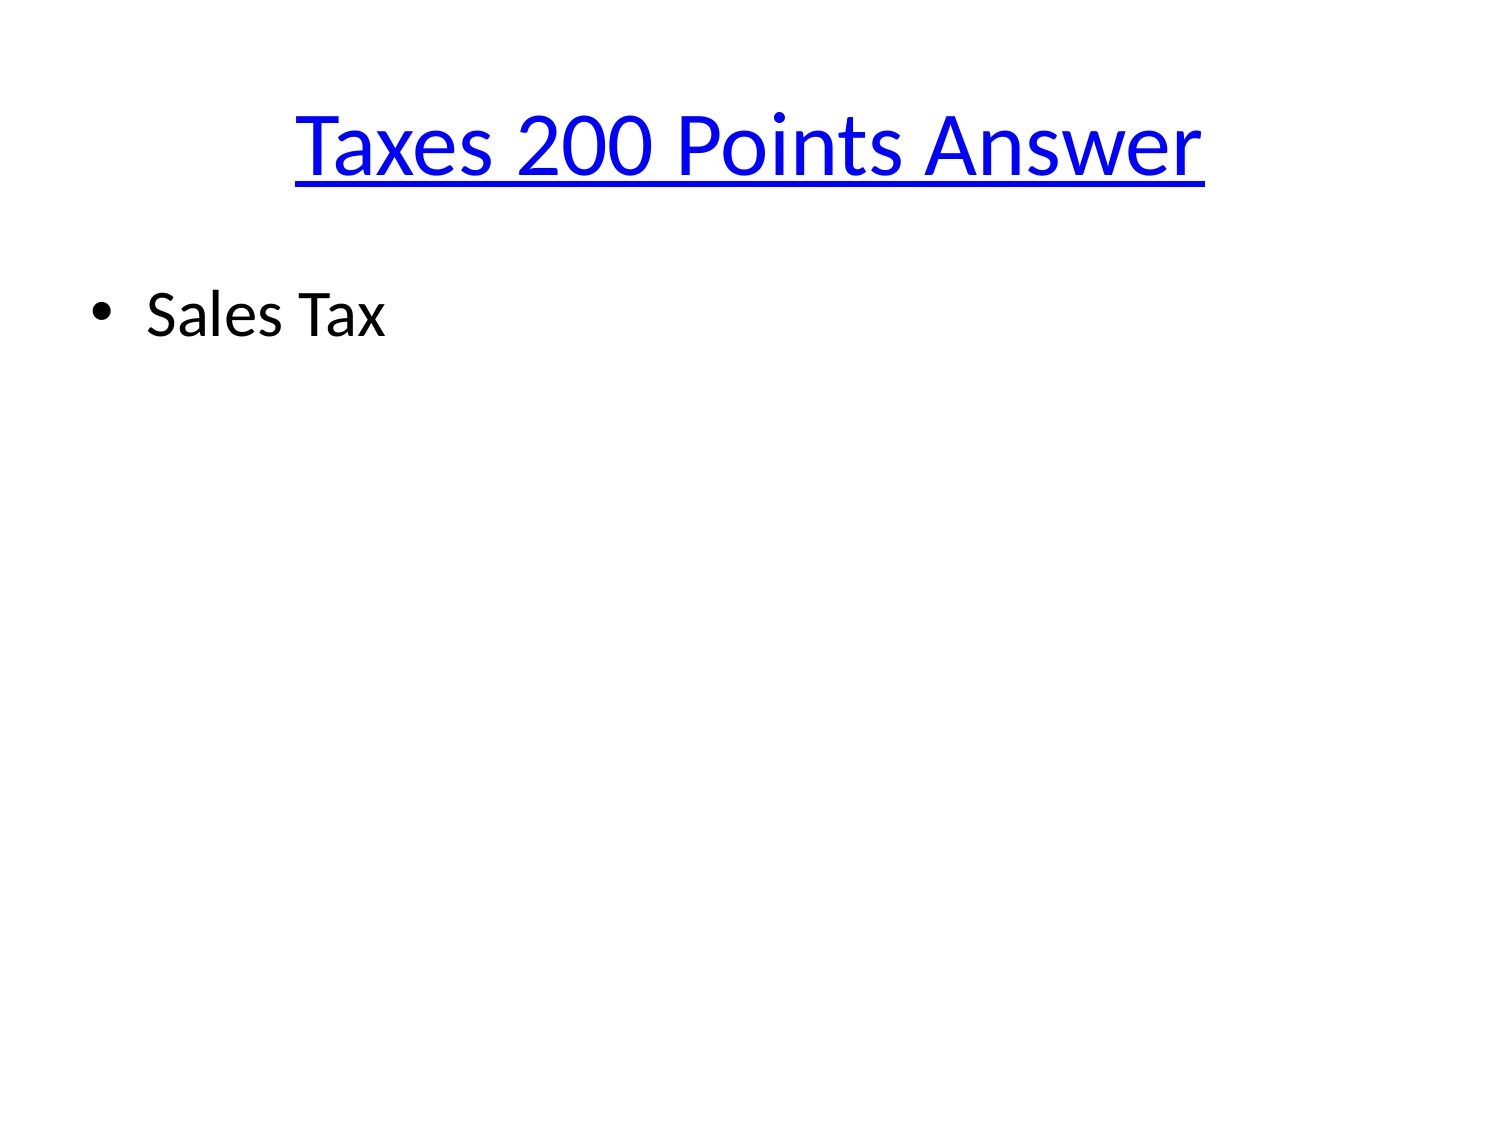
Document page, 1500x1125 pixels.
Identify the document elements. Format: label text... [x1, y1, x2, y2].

list Sales Tax [75, 262, 1425, 1005]
title Taxes 200 Points Answer [75, 45, 1425, 233]
